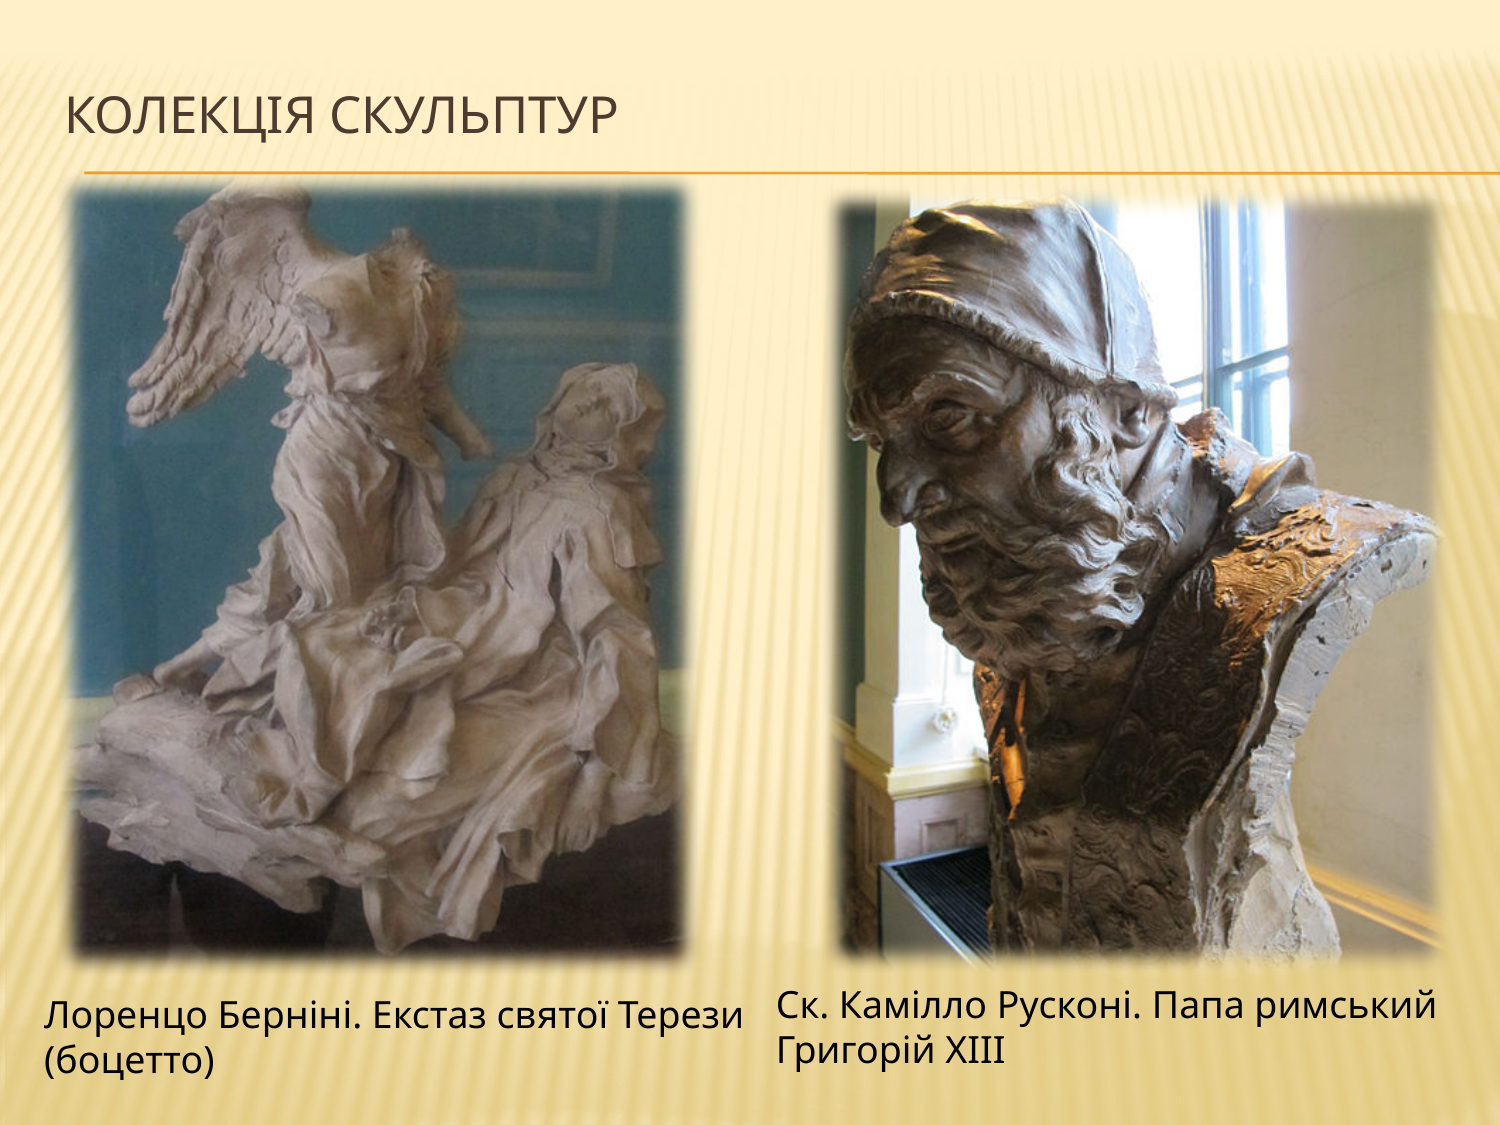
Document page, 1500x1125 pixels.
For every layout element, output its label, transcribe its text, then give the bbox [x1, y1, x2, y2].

picture [52, 169, 704, 978]
picture [820, 185, 1452, 974]
text_box Ск. Камілло Русконі. Папа римський Григорій XIII [761, 973, 1500, 1124]
title Колекція скульптур [49, 75, 1475, 213]
text_box Лоренцо Берніні. Екстаз святої Терези (боцетто) [29, 983, 780, 1125]
